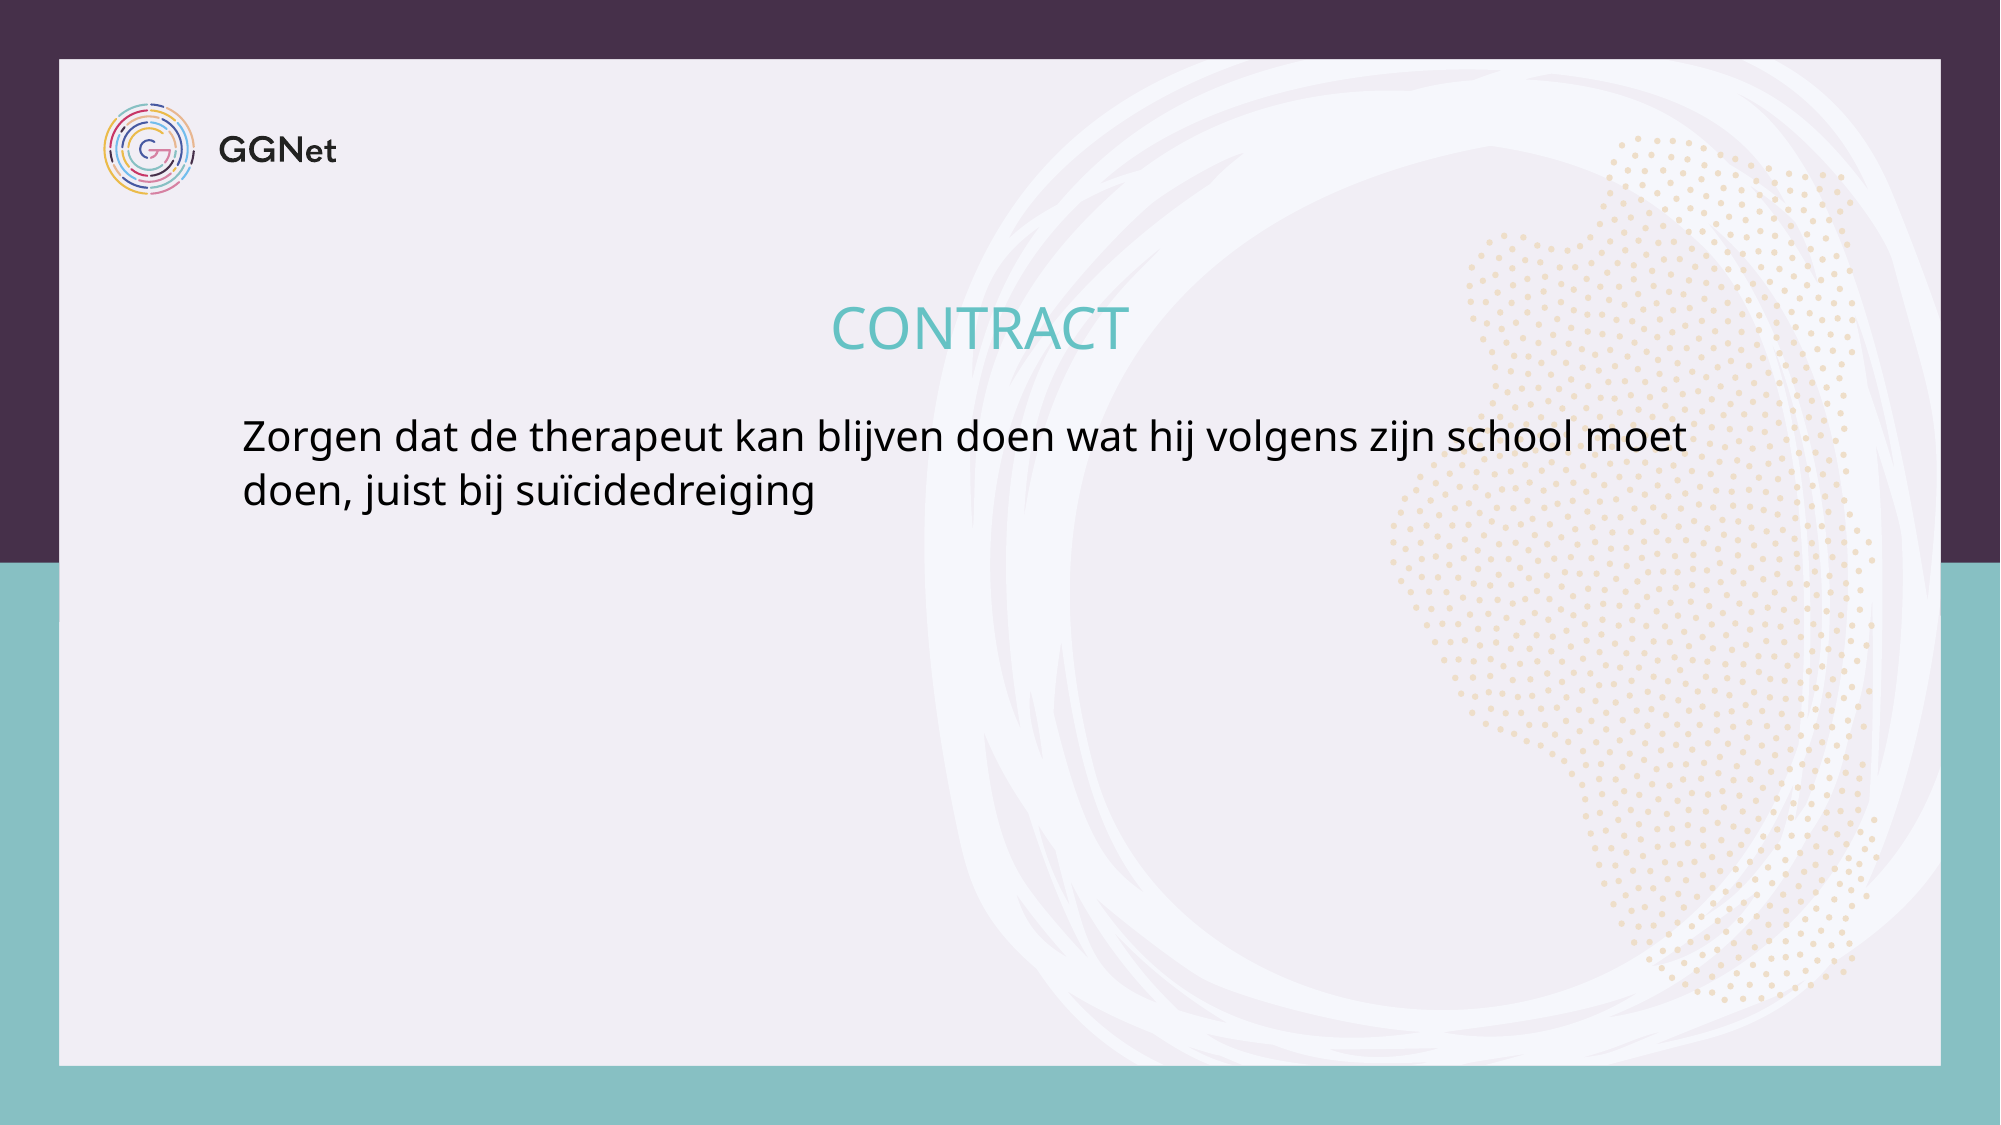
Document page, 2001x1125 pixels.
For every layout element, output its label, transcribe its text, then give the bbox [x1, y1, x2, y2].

list Zorgen dat de therapeut kan blijven doen wat hij volgens zijn school moet doen, juist bij suïcidedreiging [242, 404, 1719, 1001]
title contract [242, 256, 1719, 362]
